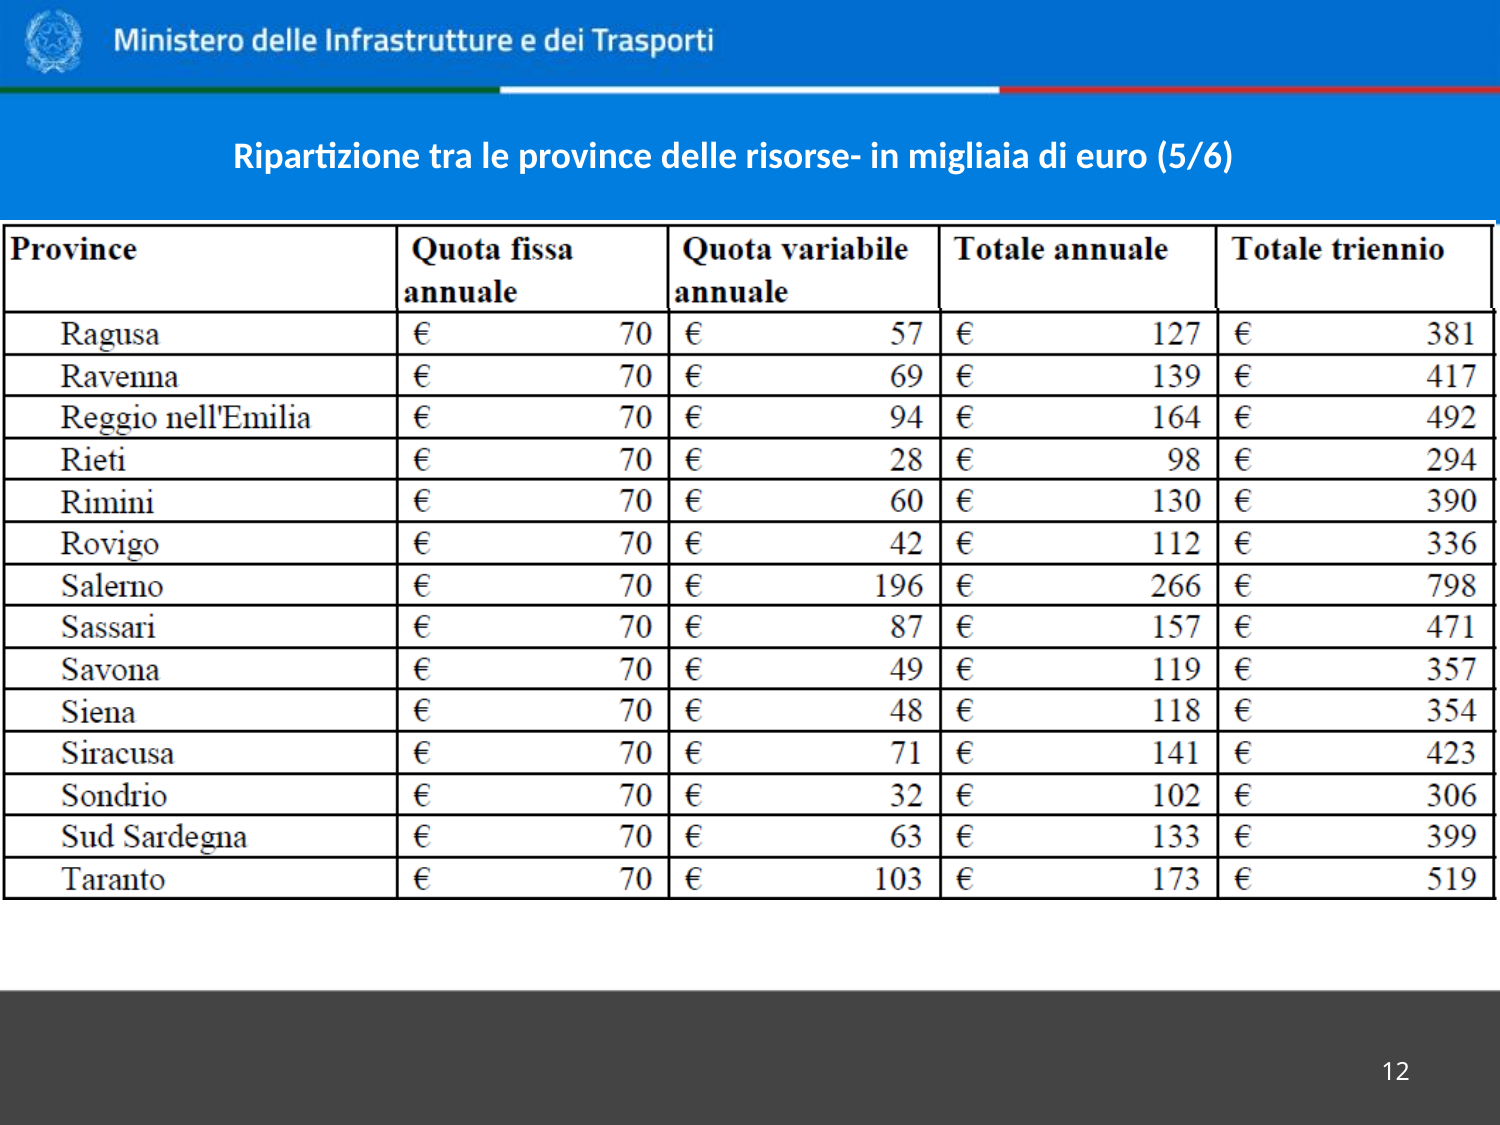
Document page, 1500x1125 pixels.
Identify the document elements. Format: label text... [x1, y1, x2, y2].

slide_number 12 [1074, 1042, 1425, 1103]
picture [0, 0, 1500, 1125]
text_box Ripartizione tra le province delle risorse- in migliaia di euro (5/6) [158, 124, 1310, 184]
